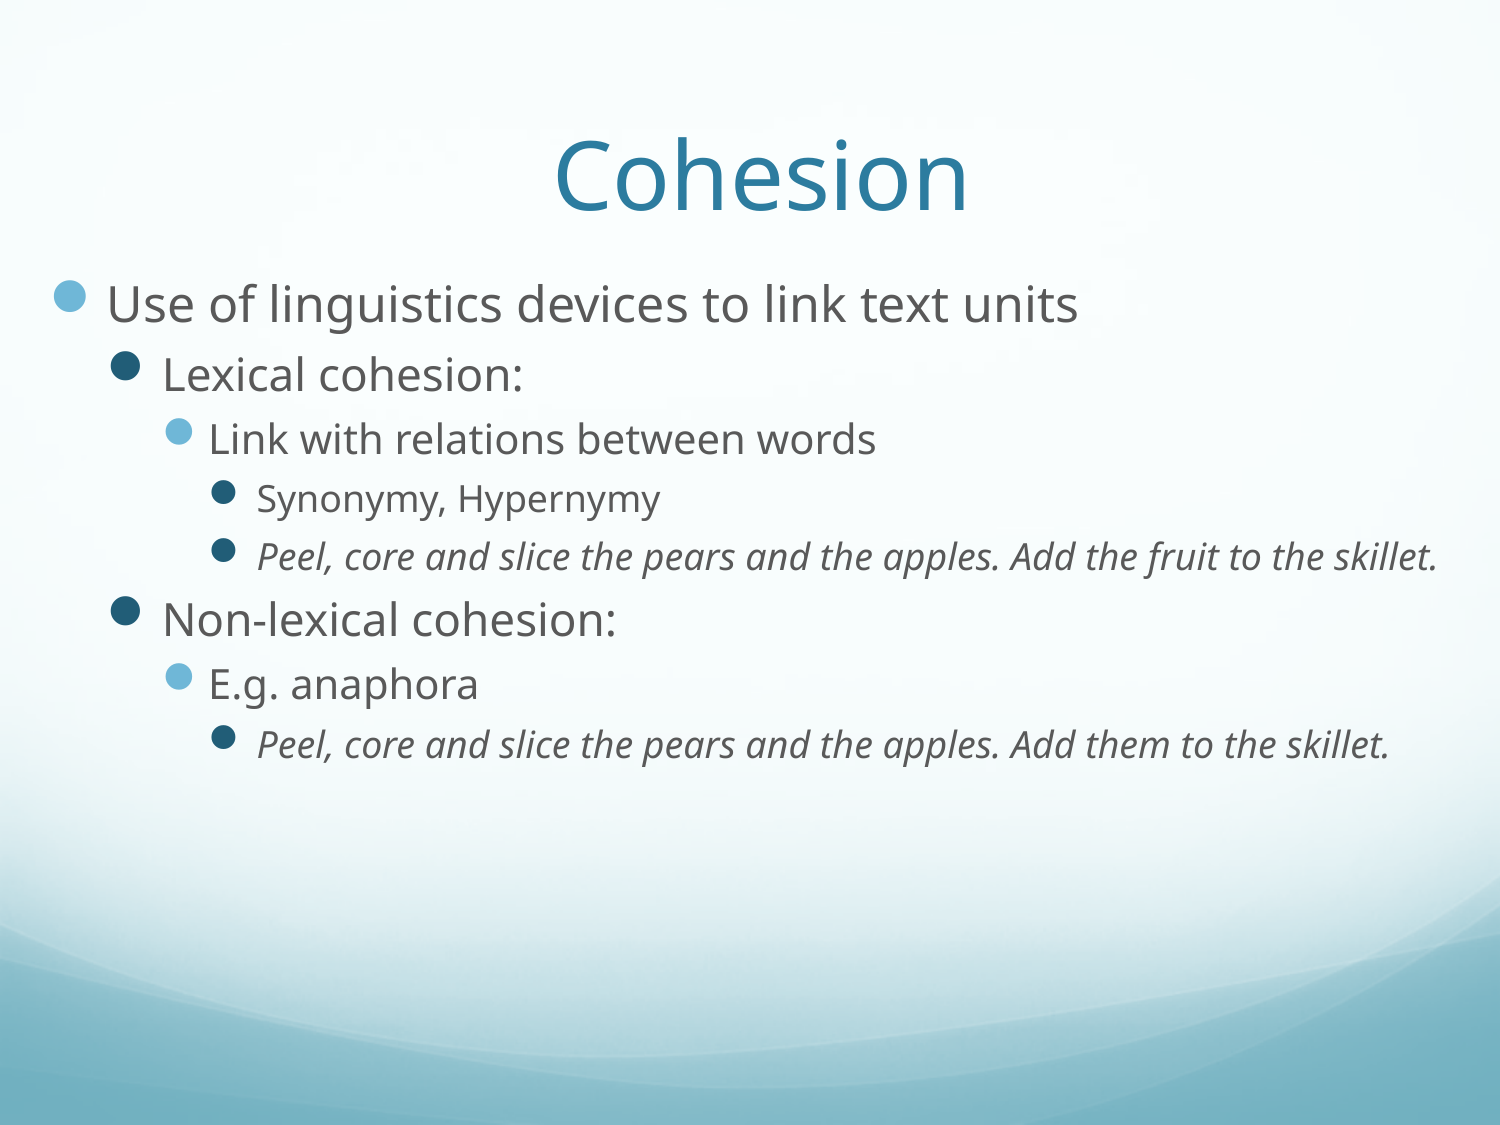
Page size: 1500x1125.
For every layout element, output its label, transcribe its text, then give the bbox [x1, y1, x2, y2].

title Cohesion [90, 17, 1410, 237]
list Use of linguistics devices to link text units Lexical cohesion: Link with relations between words Synonymy, Hypernymy Peel, core and slice the pears and the apples. Add the fruit to the skillet. Non-lexical cohesion: E.g. anaphora Peel, core and slice the pears and the apples. Add them to the skillet. [34, 265, 1473, 978]
